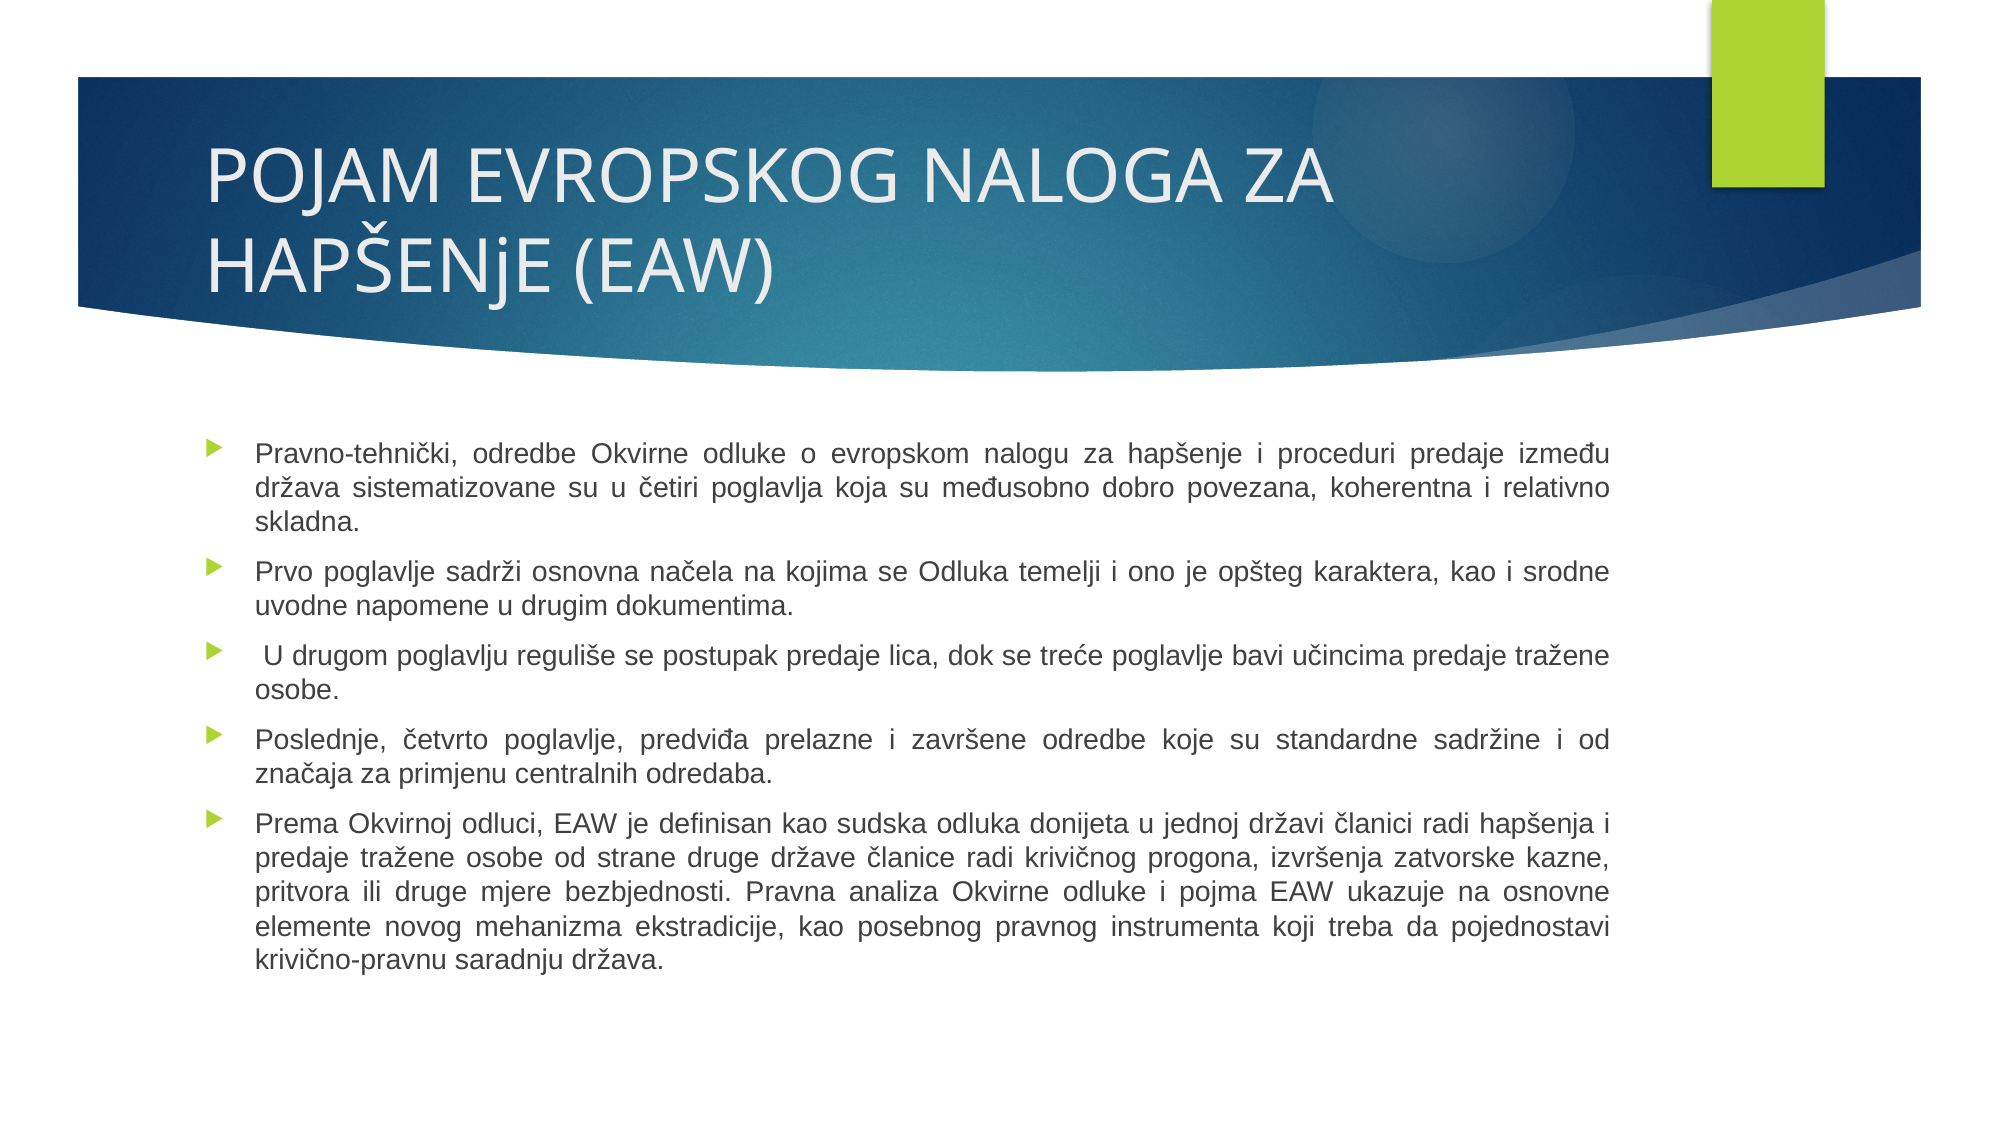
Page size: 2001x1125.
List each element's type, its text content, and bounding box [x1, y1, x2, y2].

title POJAM EVROPSKOG NALOGA ZA HAPŠENjE (EAW) [189, 159, 1627, 276]
list Pravno-tehnički, odredbe Okvirne odluke o evropskom nalogu za hapšenje i proceduri predaje između država sistematizovane su u četiri poglavlja koja su međusobno dobro povezana, koherentna i relativno skladna. Prvo poglavlje sadrži osnovna načela na kojima se Odluka temelji i ono je opšteg karaktera, kao i srodne uvodne napomene u drugim dokumentima. U drugom poglavlju reguliše se postupak predaje lica, dok se treće poglavlje bavi učincima predaje tražene osobe. Poslednje, četvrto poglavlje, predviđa prelazne i završene odredbe koje su standardne sadržine i od značaja za primjenu centralnih odredaba. Prema Okvirnoj odluci, EAW je definisan kao sudska odluka donijeta u jednoj državi članici radi hapšenja i predaje tražene osobe od strane druge države članice radi krivičnog progona, izvršenja zatvorske kazne, pritvora ili druge mjere bezbjednosti. Pravna analiza Okvirne odluke i pojma EAW ukazuje na osnovne elemente novog mehanizma ekstradicije, kao posebnog pravnog instrumenta koji treba da pojednostavi krivično-pravnu saradnju država. [189, 427, 1627, 988]
